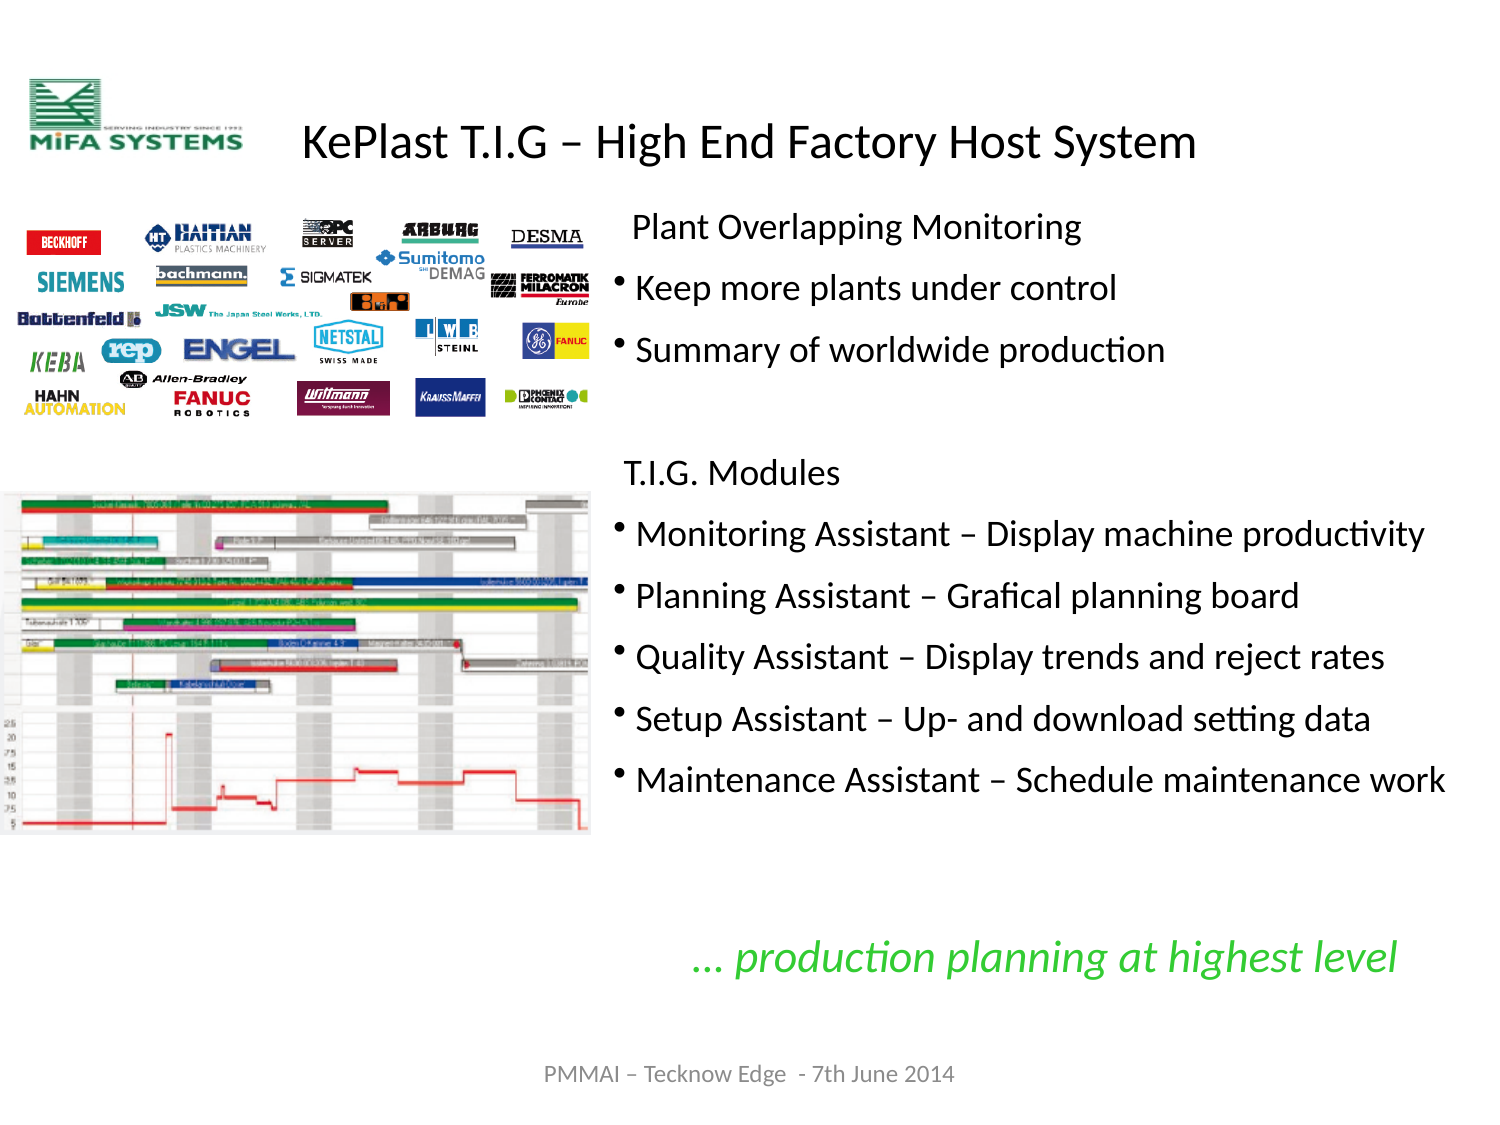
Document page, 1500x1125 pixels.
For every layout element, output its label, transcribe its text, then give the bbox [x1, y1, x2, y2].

picture [0, 207, 601, 426]
text_box … production planning at highest level [520, 929, 1413, 988]
title KePlast T.I.G – High End Factory Host System [252, 45, 1425, 199]
picture [0, 491, 591, 835]
footer PMMAI – Tecknow Edge - 7th June 2014 [512, 1042, 988, 1103]
text_box Plant Overlapping Monitoring Keep more plants under control Summary of worldwide production T.I.G. Modules Monitoring Assistant – Display machine productivity Planning Assistant – Grafical planning board Quality Assistant – Display trends and reject rates Setup Assistant – Up- and download setting data Maintenance Assistant – Schedule maintenance work [553, 185, 1500, 942]
picture [28, 30, 243, 200]
